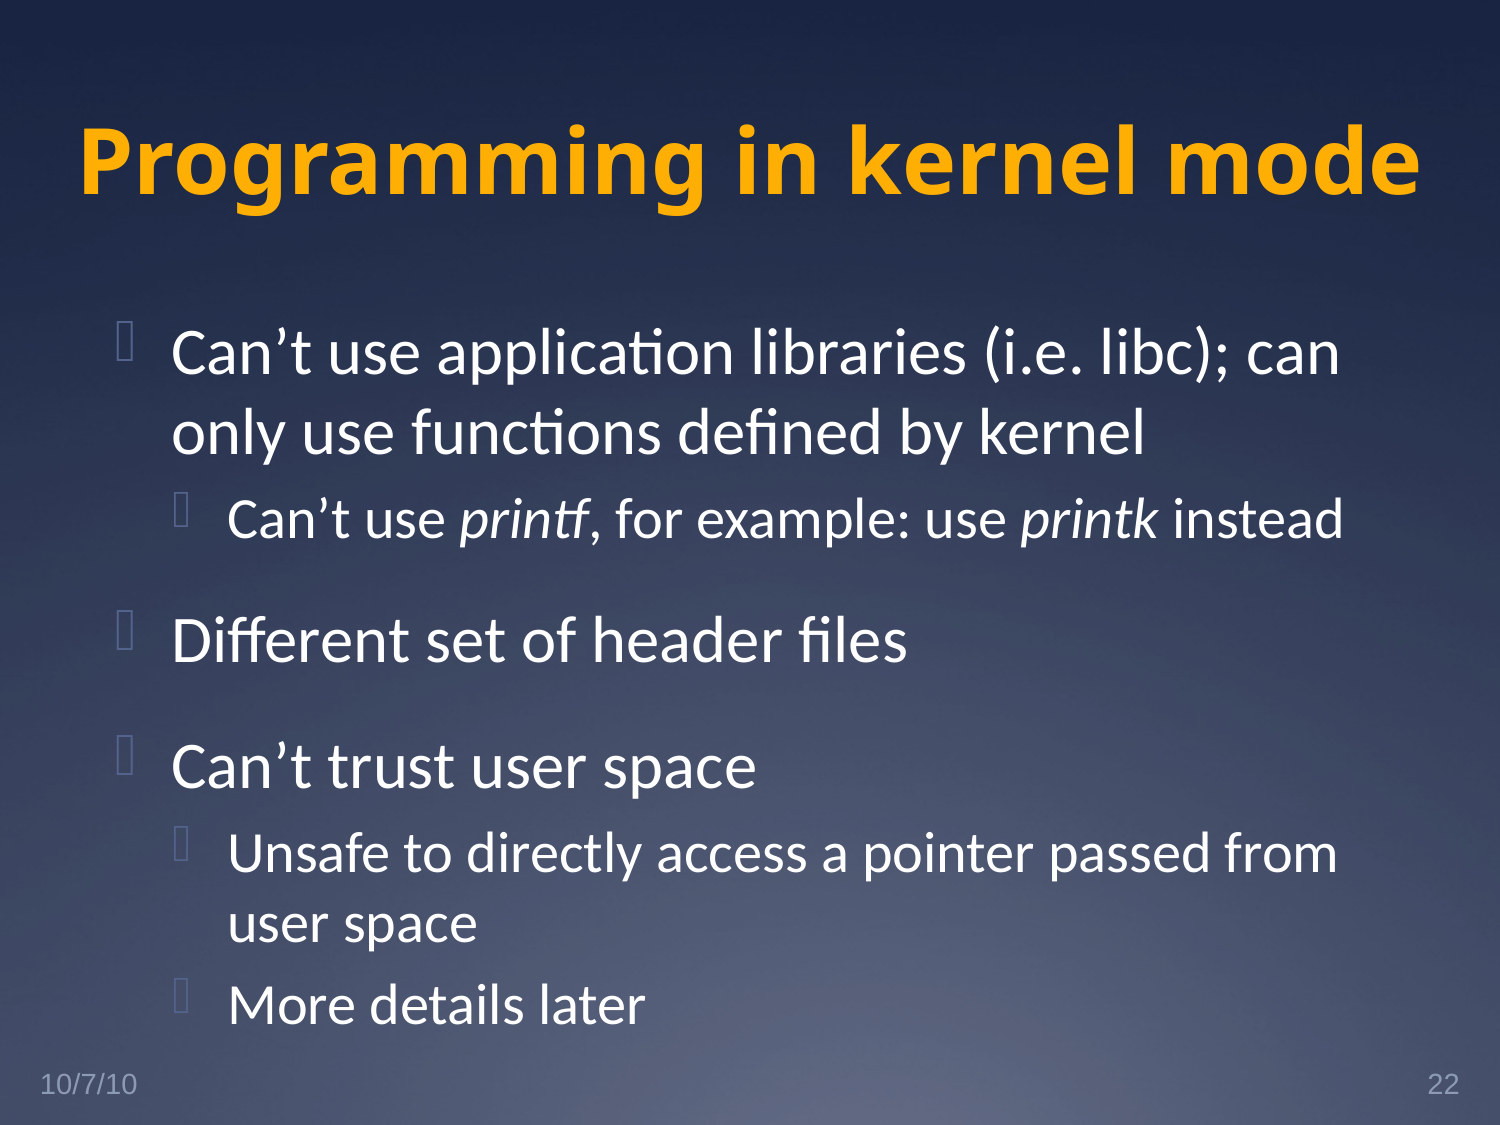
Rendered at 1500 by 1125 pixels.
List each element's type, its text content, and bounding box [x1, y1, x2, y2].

slide_number 22 [1374, 1052, 1475, 1113]
title Programming in kernel mode [37, 95, 1463, 225]
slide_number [24, 1052, 288, 1113]
list Can’t use application libraries (i.e. libc); can only use functions defined by kernel Can’t use printf, for example: use printk instead Different set of header files Can’t trust user space Unsafe to directly access a pointer passed from user space More details later [99, 299, 1400, 1005]
